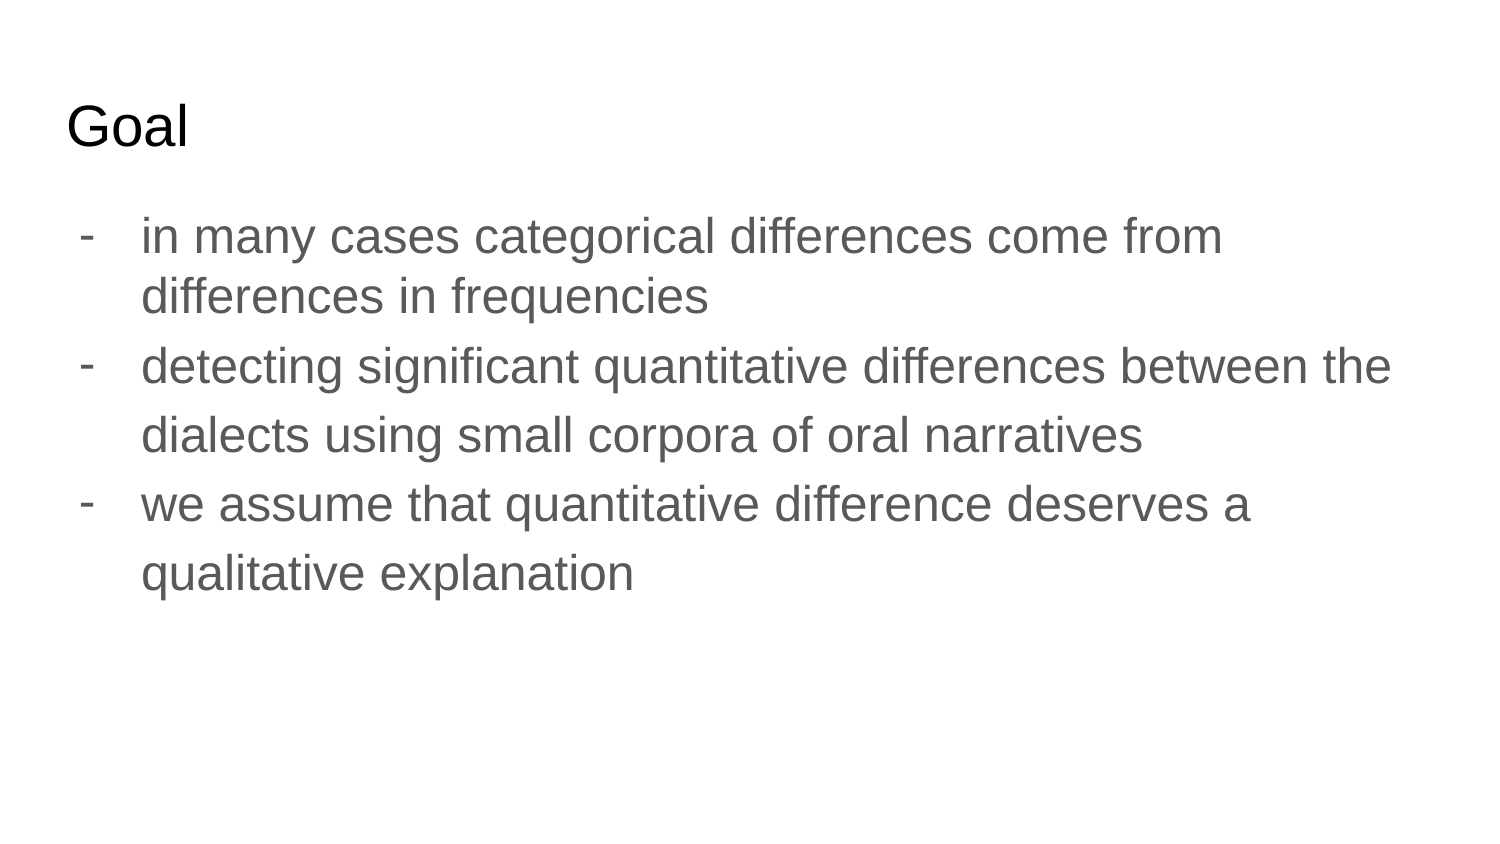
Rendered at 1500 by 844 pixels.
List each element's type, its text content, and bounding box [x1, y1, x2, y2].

list in many cases categorical differences come from differences in frequencies detecting significant quantitative differences between the dialects using small corpora of oral narratives we assume that quantitative difference deserves a qualitative explanation [51, 189, 1449, 750]
title Goal [51, 72, 1449, 167]
